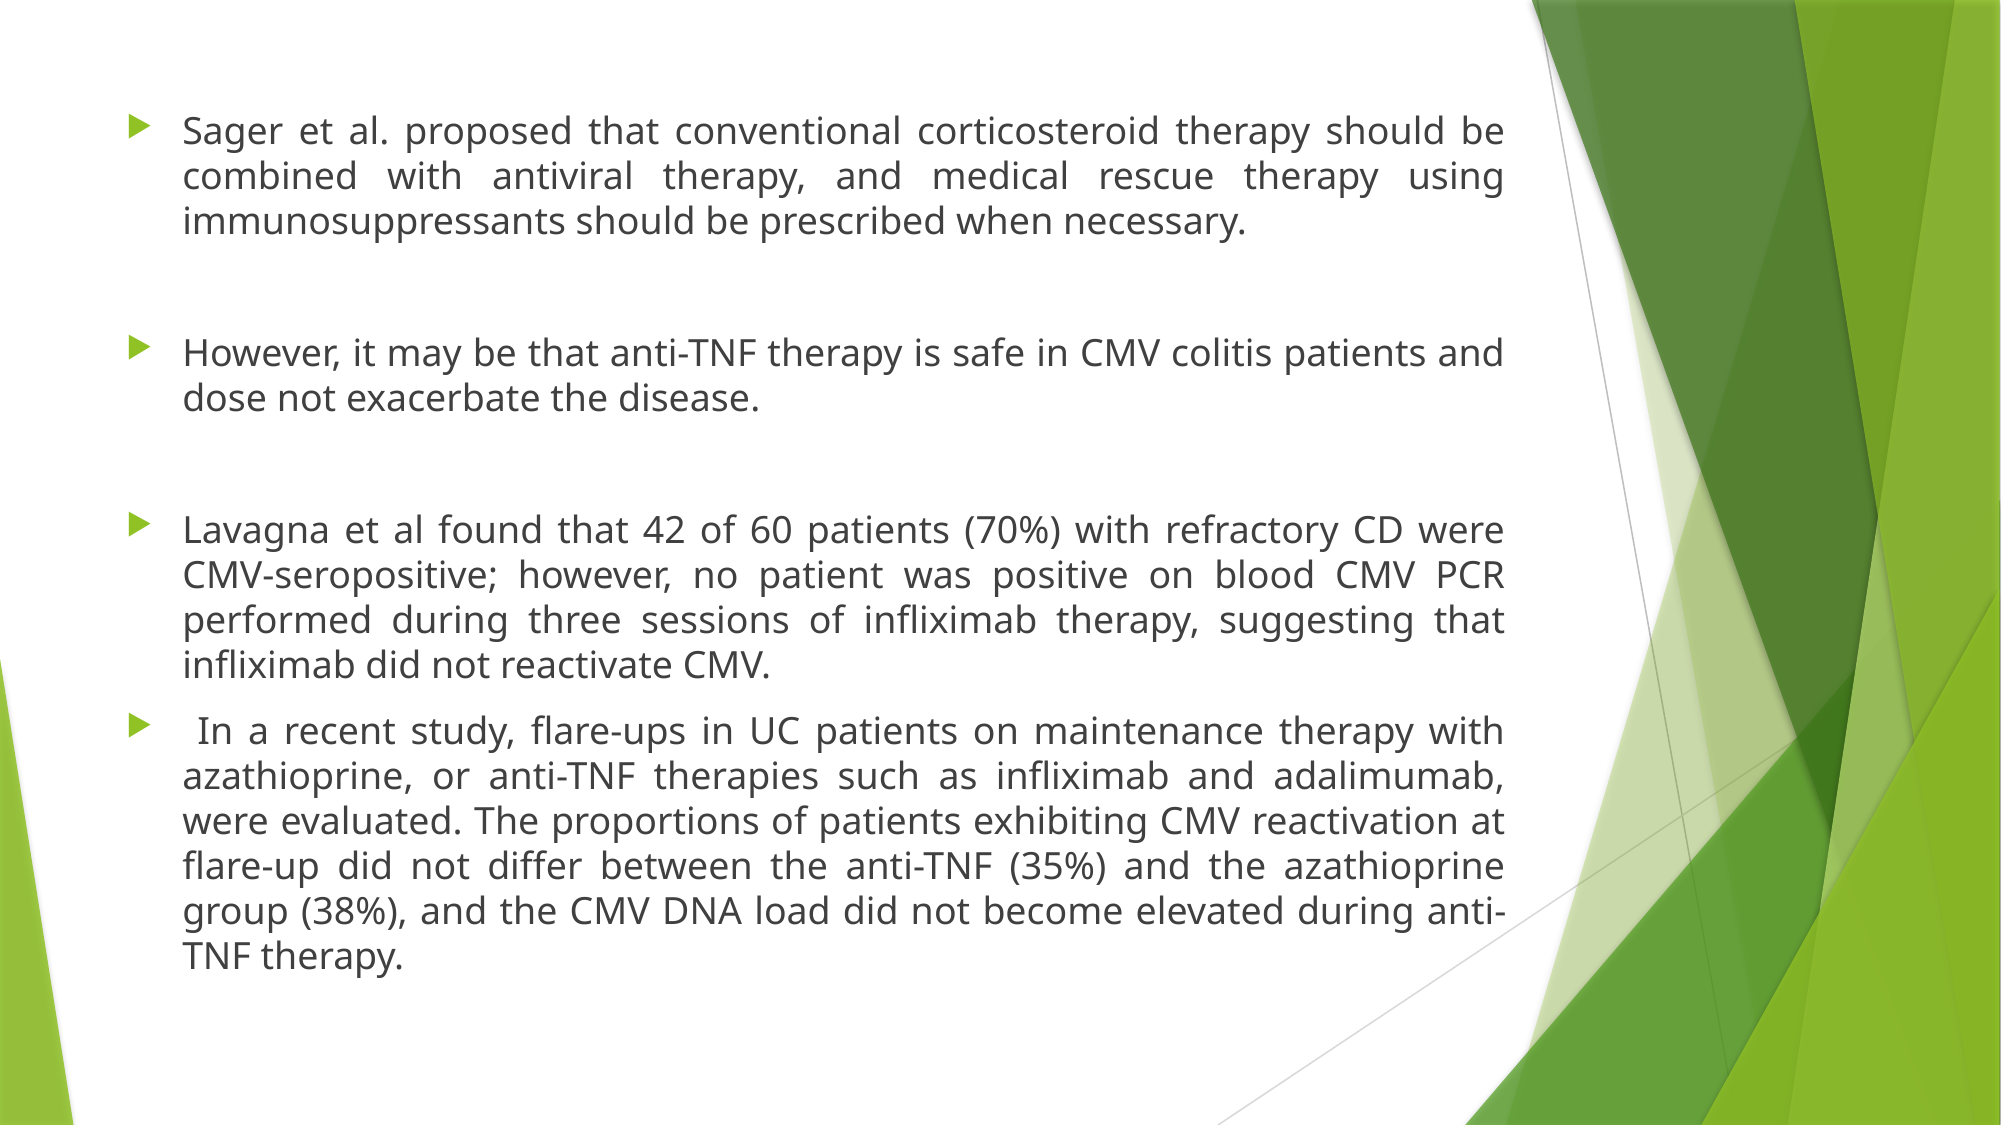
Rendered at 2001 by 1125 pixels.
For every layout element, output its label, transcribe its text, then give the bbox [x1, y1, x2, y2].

list Sager et al. proposed that conventional corticosteroid therapy should be combined with antiviral therapy, and medical rescue therapy using immunosuppressants should be prescribed when necessary. However, it may be that anti-TNF therapy is safe in CMV colitis patients and dose not exacerbate the disease. Lavagna et al found that 42 of 60 patients (70%) with refractory CD were CMV-seropositive; however, no patient was positive on blood CMV PCR performed during three sessions of infliximab therapy, suggesting that infliximab did not reactivate CMV. In a recent study, flare-ups in UC patients on maintenance therapy with azathioprine, or anti-TNF therapies such as infliximab and adalimumab, were evaluated. The proportions of patients exhibiting CMV reactivation at flare-up did not differ between the anti-TNF (35%) and the azathioprine group (38%), and the CMV DNA load did not become elevated during anti-TNF therapy. [111, 99, 1522, 1125]
